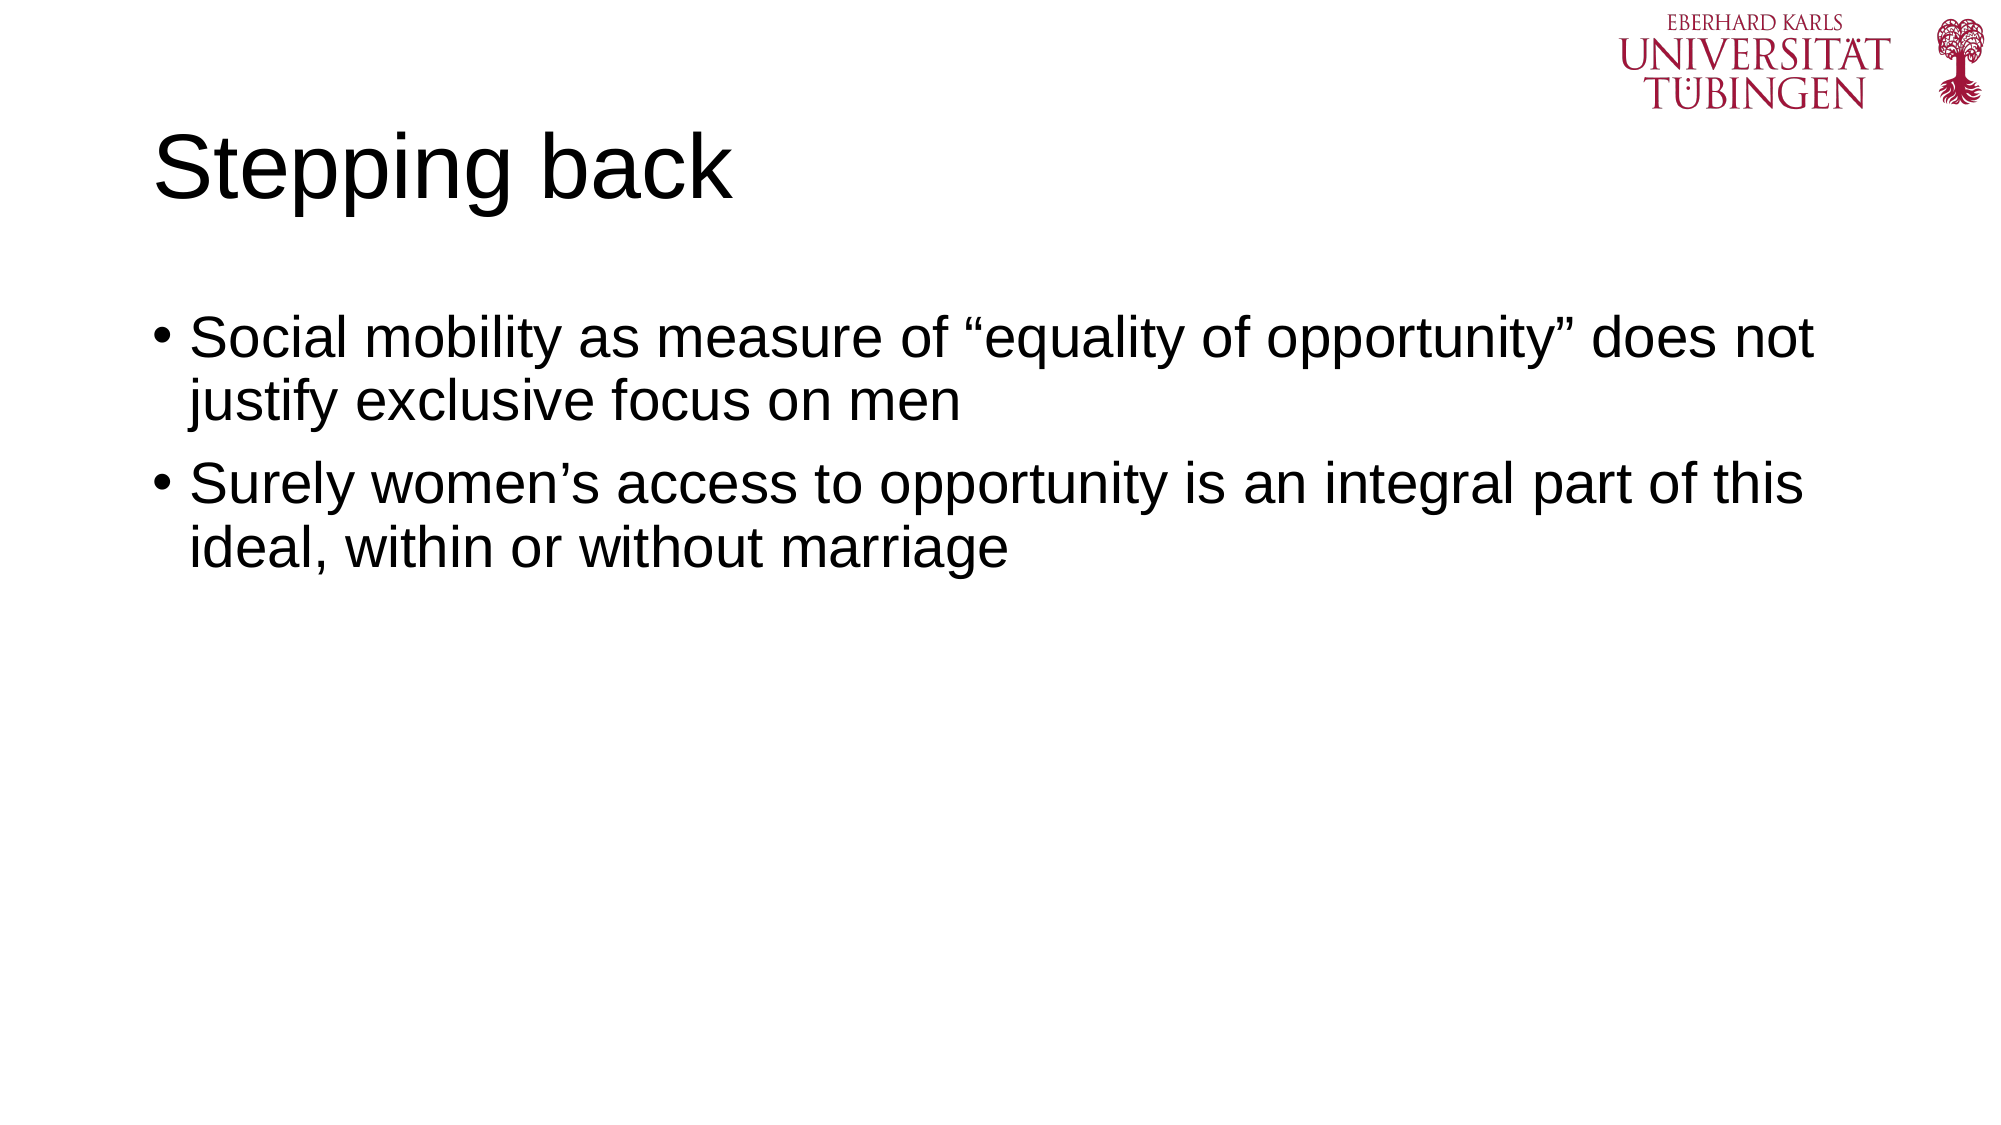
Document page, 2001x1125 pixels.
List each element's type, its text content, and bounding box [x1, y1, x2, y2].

picture [1611, 0, 1989, 121]
title Stepping back [137, 59, 1863, 278]
list Social mobility as measure of “equality of opportunity” does not justify exclusive focus on men Surely women’s access to opportunity is an integral part of this ideal, within or without marriage [137, 299, 1863, 1014]
